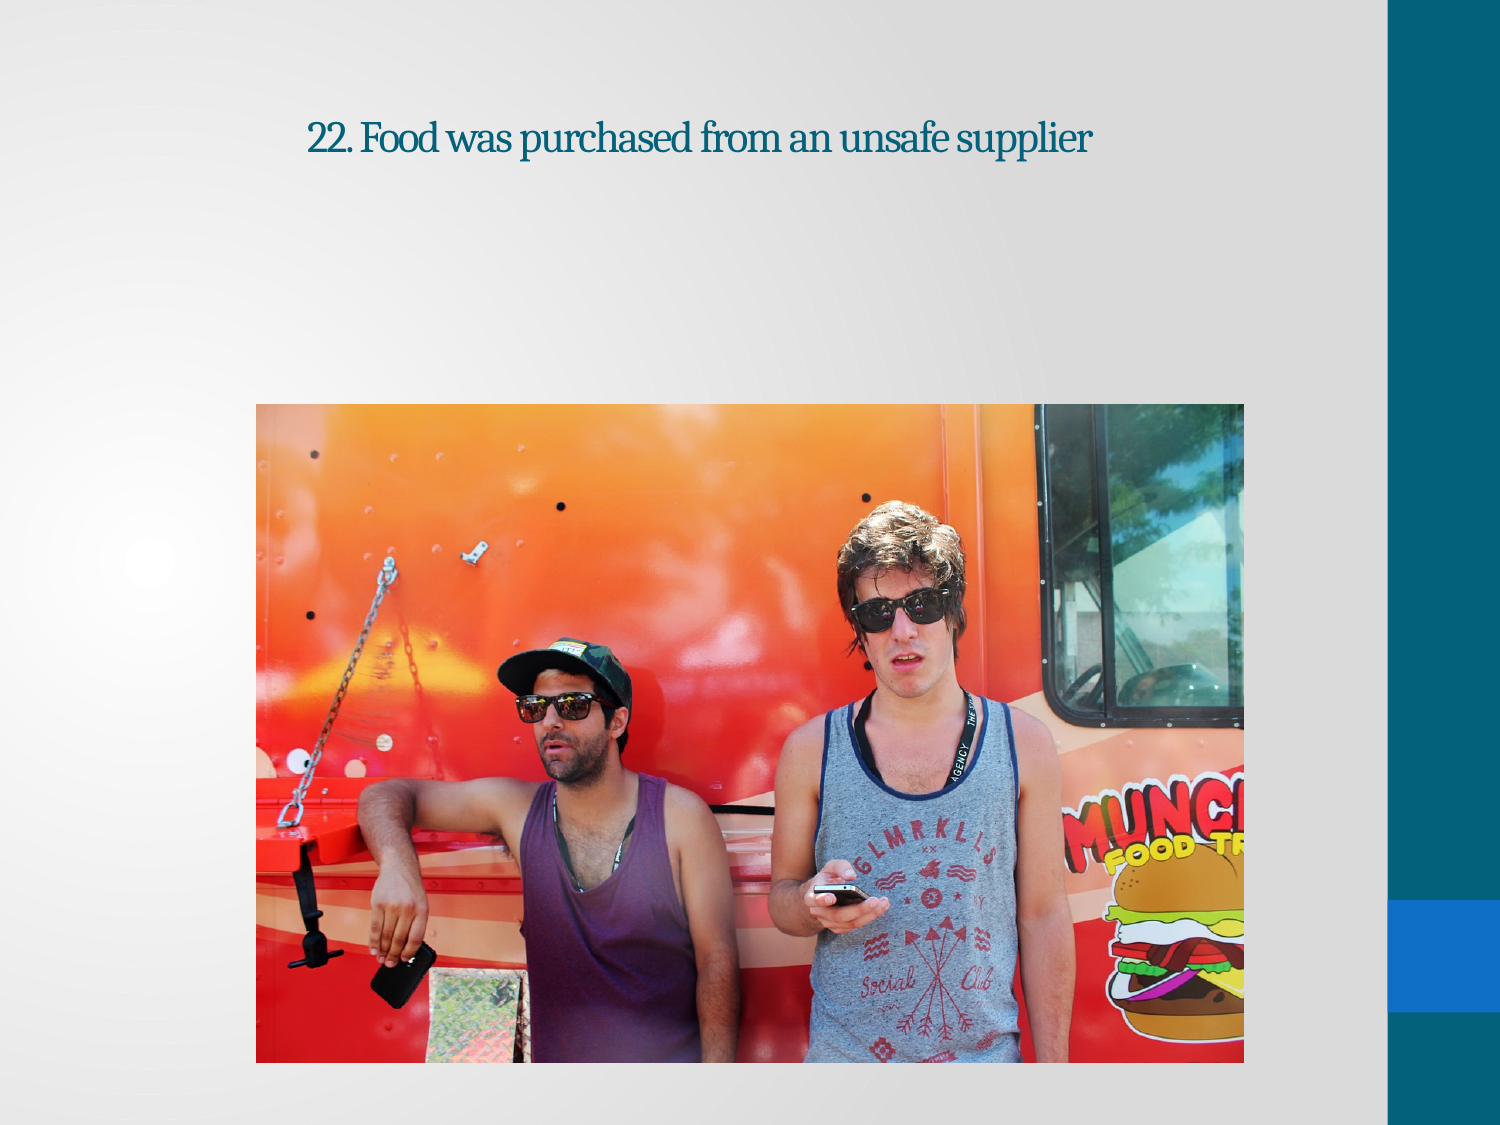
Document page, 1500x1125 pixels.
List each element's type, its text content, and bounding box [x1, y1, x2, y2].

picture [255, 403, 1245, 1063]
title 22. Food was purchased from an unsafe supplier [75, 45, 1325, 233]
